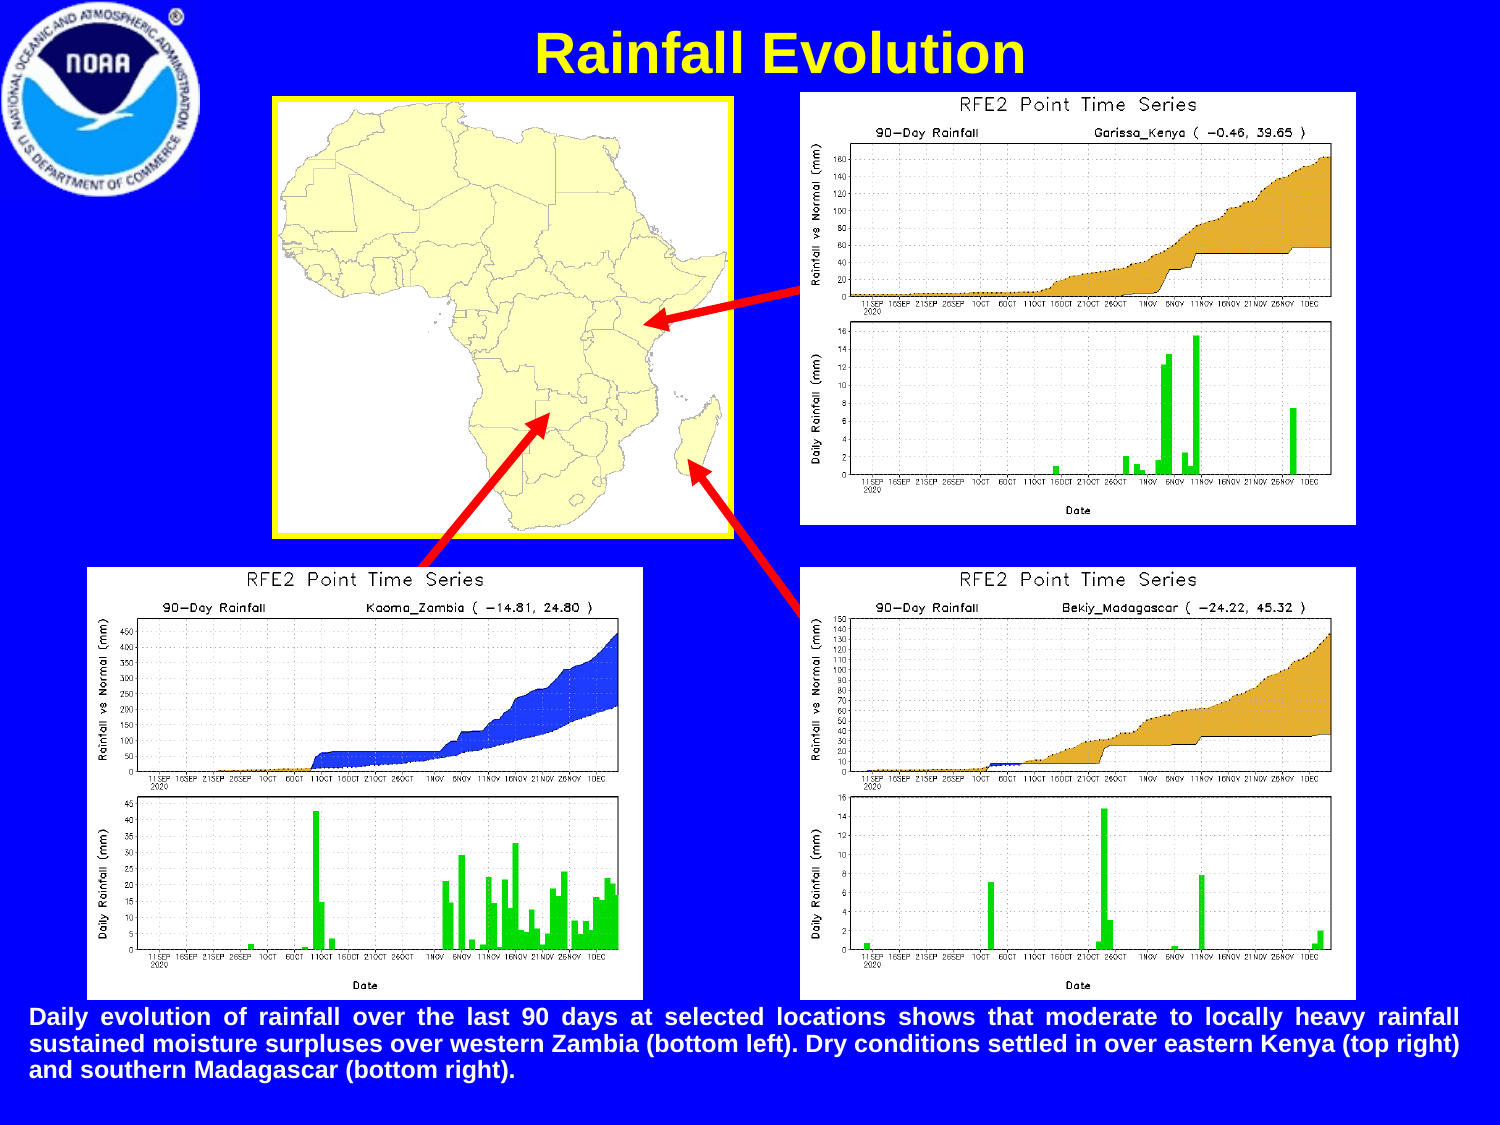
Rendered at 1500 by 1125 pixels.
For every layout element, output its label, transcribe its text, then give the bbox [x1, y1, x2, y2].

text_box Rainfall Evolution [287, 0, 1275, 100]
picture [0, 0, 200, 200]
picture [799, 567, 1356, 1001]
picture [87, 567, 644, 1001]
picture [799, 92, 1356, 526]
picture [277, 101, 729, 534]
text_box Daily evolution of rainfall over the last 90 days at selected locations shows that moderate to locally heavy rainfall sustained moisture surpluses over western Zambia (bottom left). Dry conditions settled in over eastern Kenya (top right) and southern Madagascar (bottom right). [14, 996, 1479, 1092]
